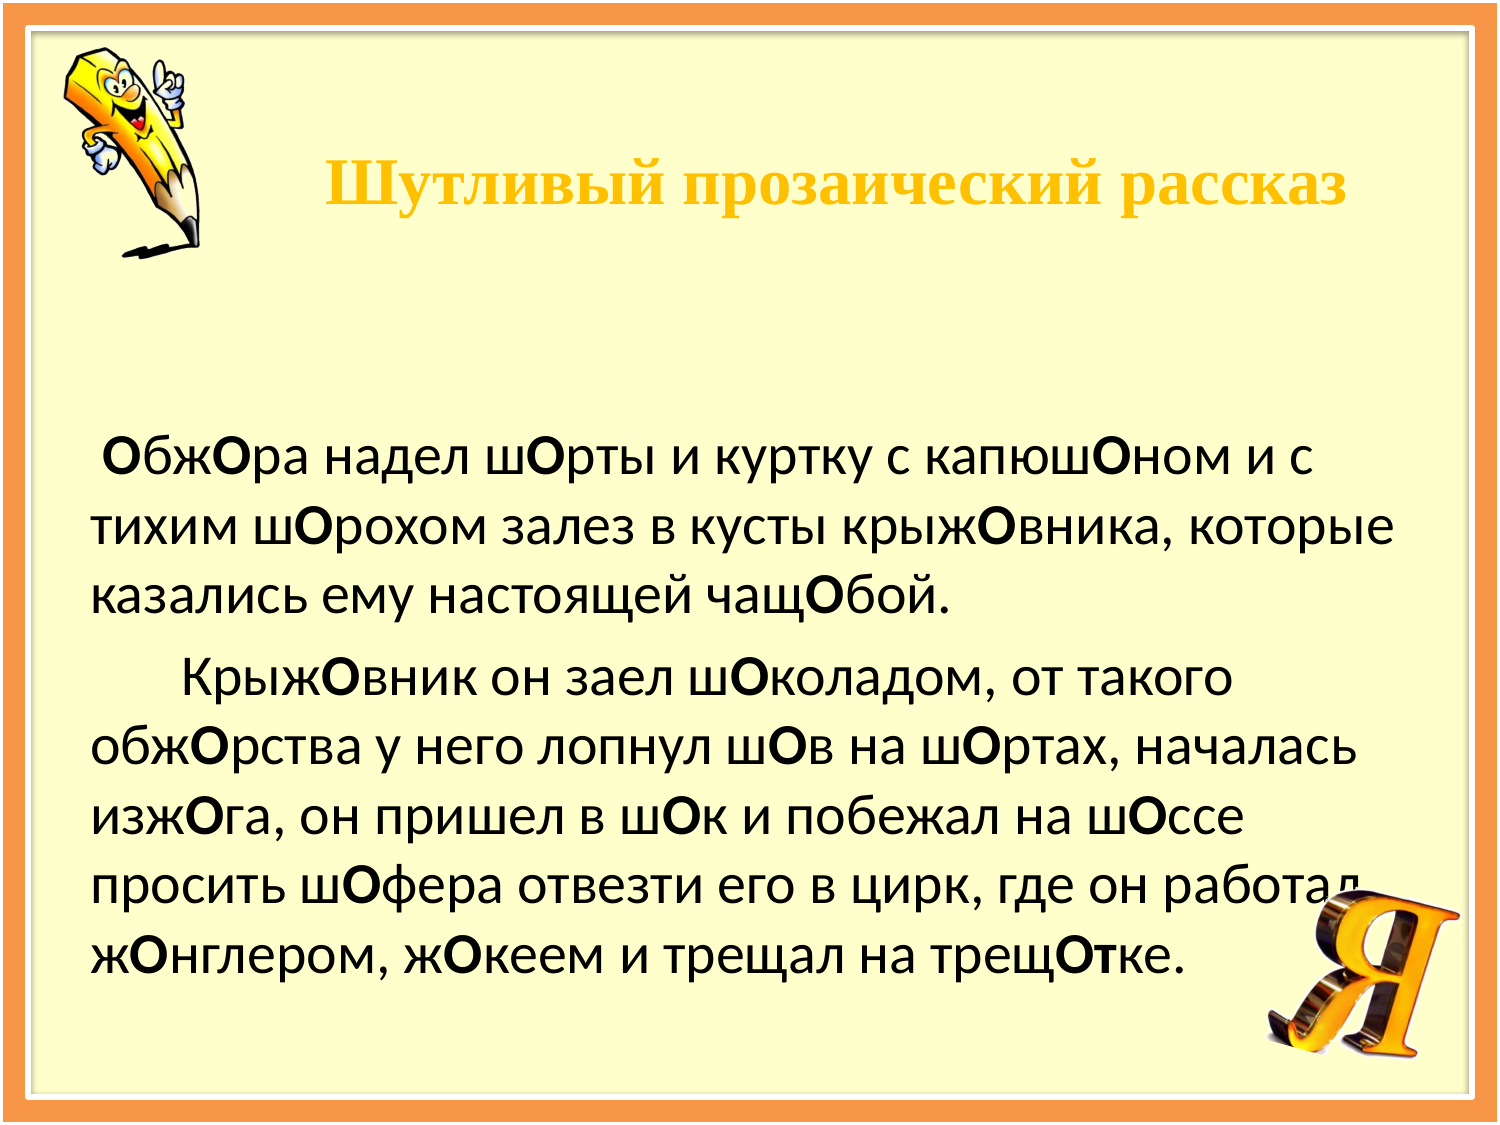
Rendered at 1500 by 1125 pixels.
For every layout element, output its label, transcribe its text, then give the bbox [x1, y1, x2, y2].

picture [30, 1, 258, 287]
list ОбжОра надел шОрты и куртку с капюшОном и с тихим шОрохом залез в кусты крыжОвника, которые казались ему настоящей чащОбой. КрыжОвник он заел шОколадом, от такого обжОрства у него лопнул шОв на шОртах, началась изжОга, он пришел в шОк и побежал на шОссе просить шОфера отвезти его в цирк, где он работал жОнглером, жОкеем и трещал на трещОтке. [75, 408, 1425, 1005]
text_box [0, 0, 1500, 1125]
title Шутливый прозаический рассказ [253, 101, 1421, 290]
picture [1261, 865, 1464, 1081]
